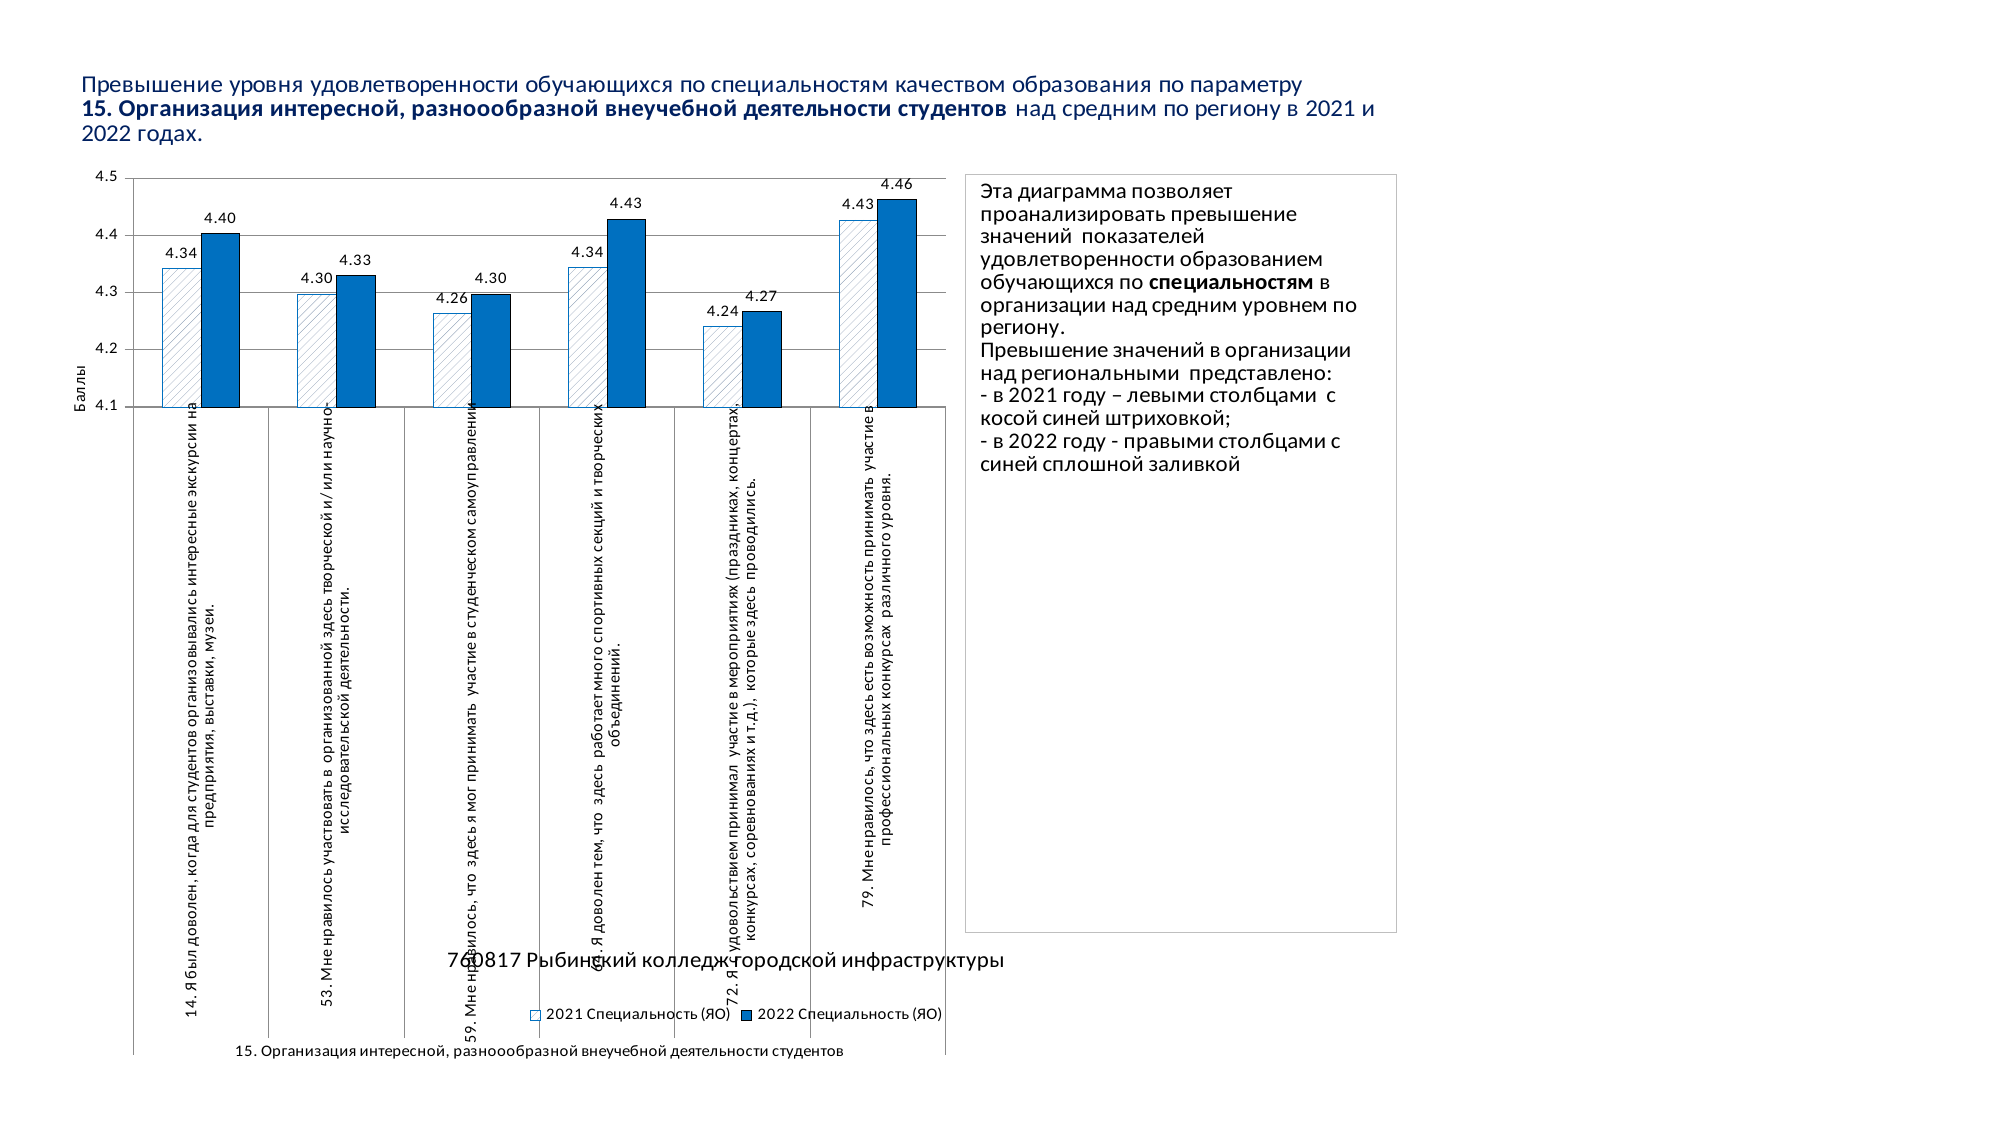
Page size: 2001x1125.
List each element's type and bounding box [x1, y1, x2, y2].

chart [59, 58, 1414, 1061]
